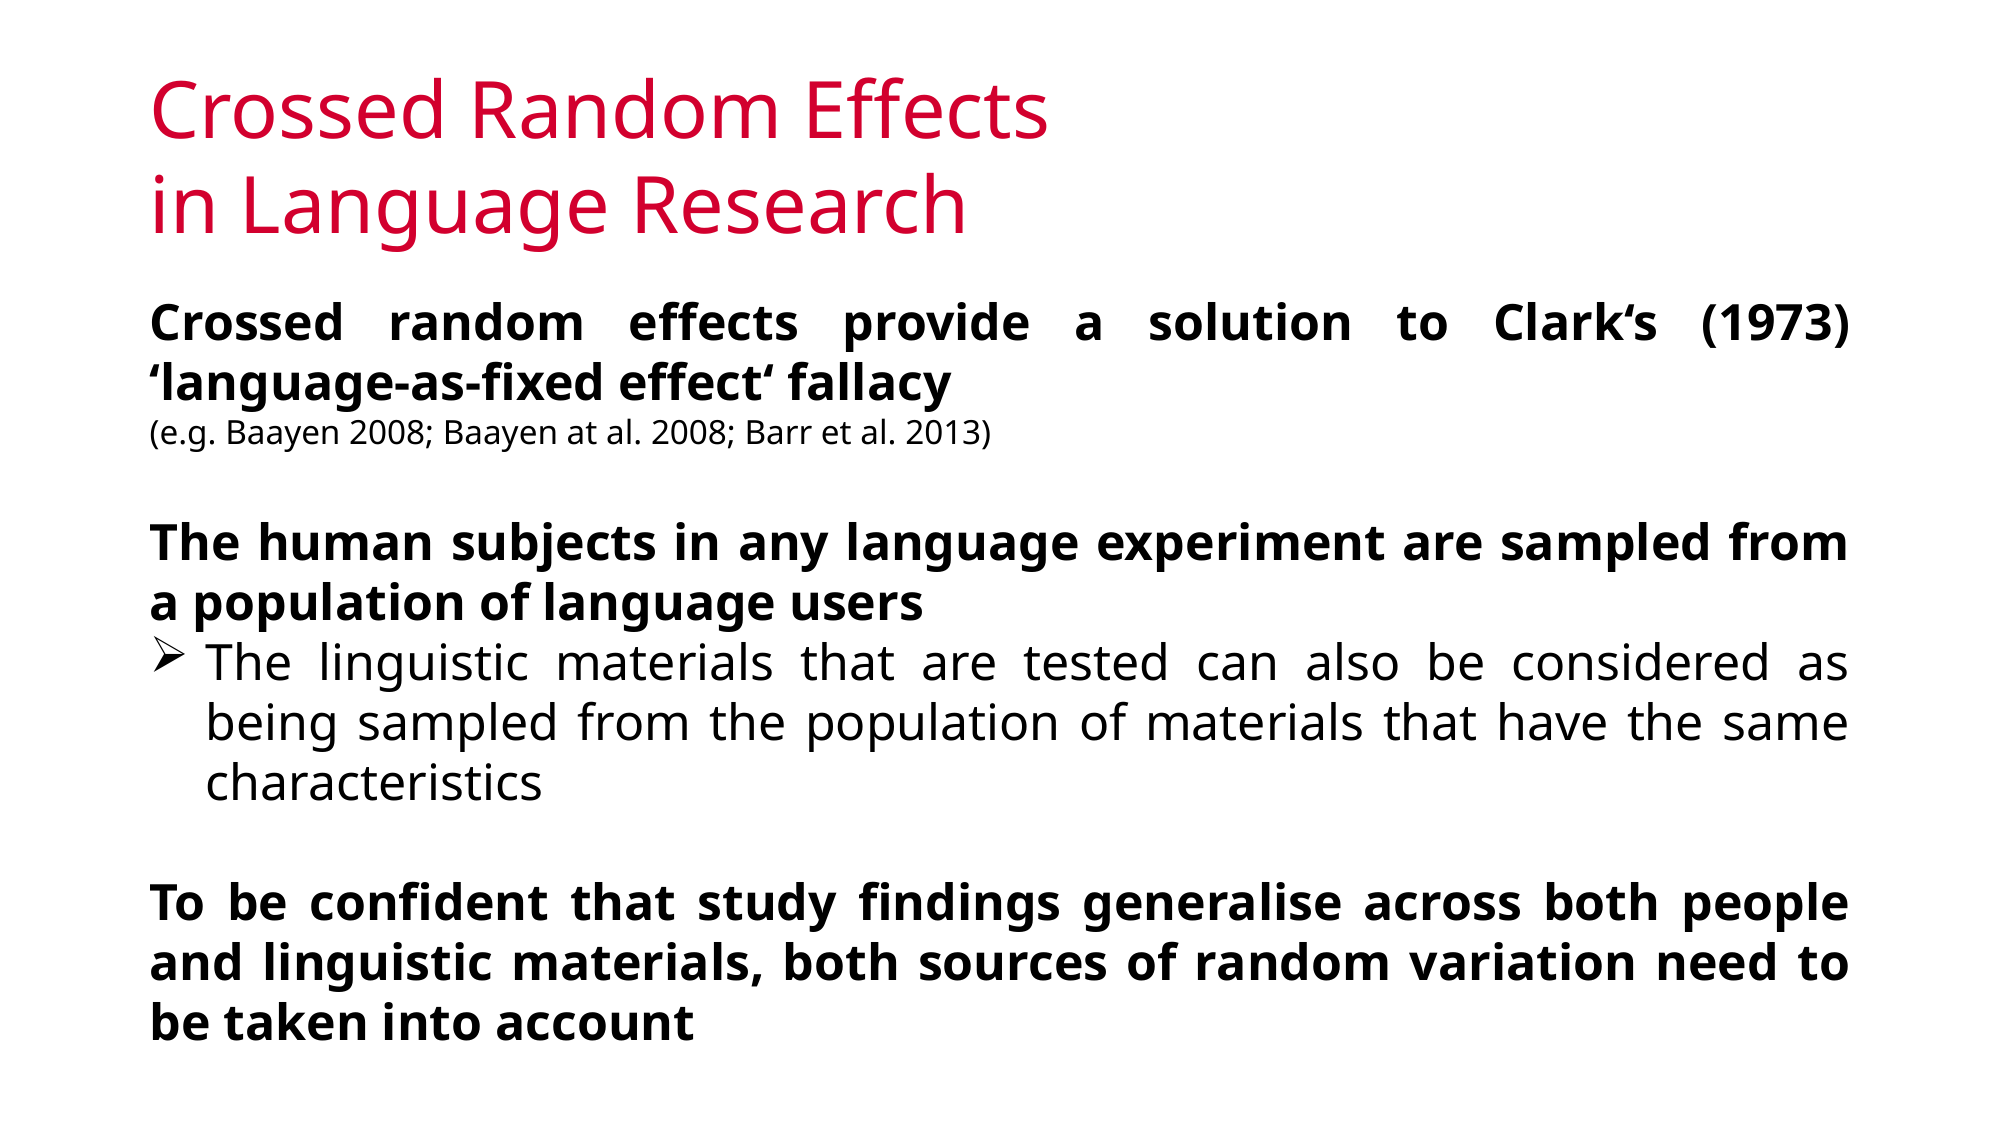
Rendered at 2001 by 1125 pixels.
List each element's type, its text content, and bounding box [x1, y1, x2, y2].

list Crossed random effects provide a solution to Clark‘s (1973) ‘language-as-fixed effect‘ fallacy (e.g. Baayen 2008; Baayen at al. 2008; Barr et al. 2013) The human subjects in any language experiment are sampled from a population of language users The linguistic materials that are tested can also be considered as being sampled from the population of materials that have the same characteristics To be confident that study findings generalise across both people and linguistic materials, both sources of random variation need to be taken into account [149, 290, 1851, 1024]
title Crossed Random Effects in Language Research [149, 113, 1851, 250]
